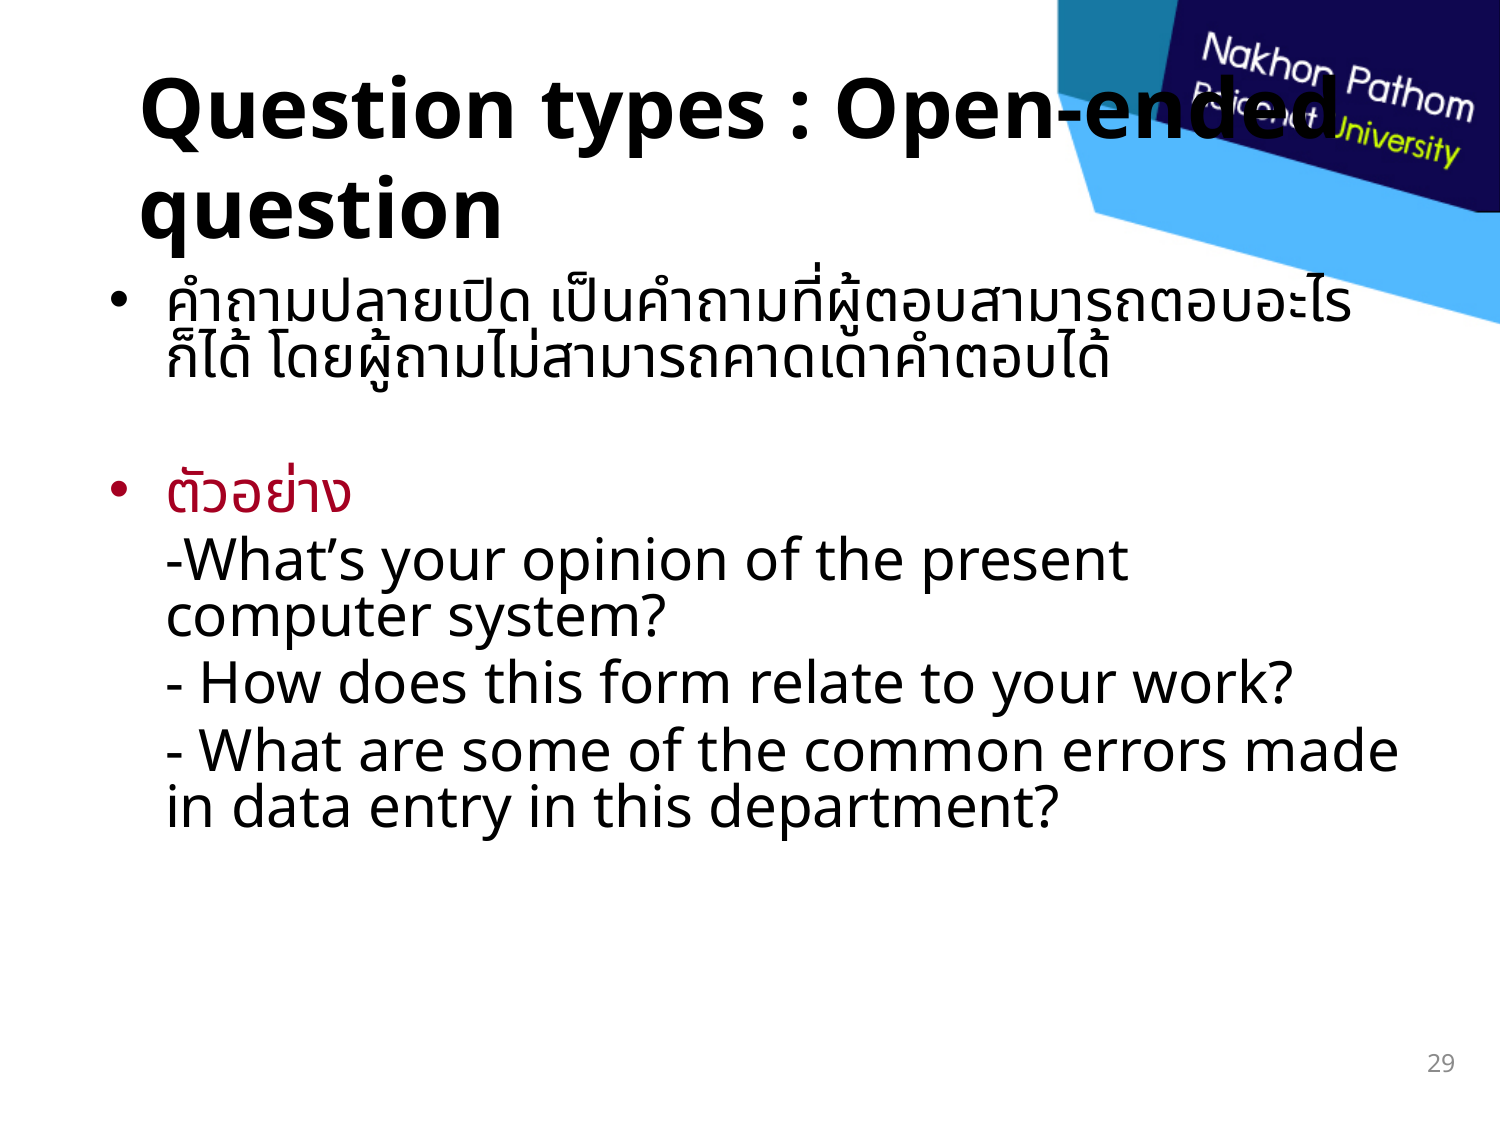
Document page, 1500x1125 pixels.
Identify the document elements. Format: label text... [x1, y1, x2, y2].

title Question types : Open-ended question [123, 101, 1376, 209]
list คำถามปลายเปิด เป็นคำถามที่ผู้ตอบสามารถตอบอะไรก็ได้ โดยผู้ถามไม่สามารถคาดเดาคำตอบได้ ตัวอย่าง -What’s your opinion of the present computer system? - How does this form relate to your work? - What are some of the common errors made in data entry in this department? [93, 269, 1417, 1012]
slide_number 29 [1170, 1021, 1471, 1107]
picture [0, 0, 1500, 1125]
